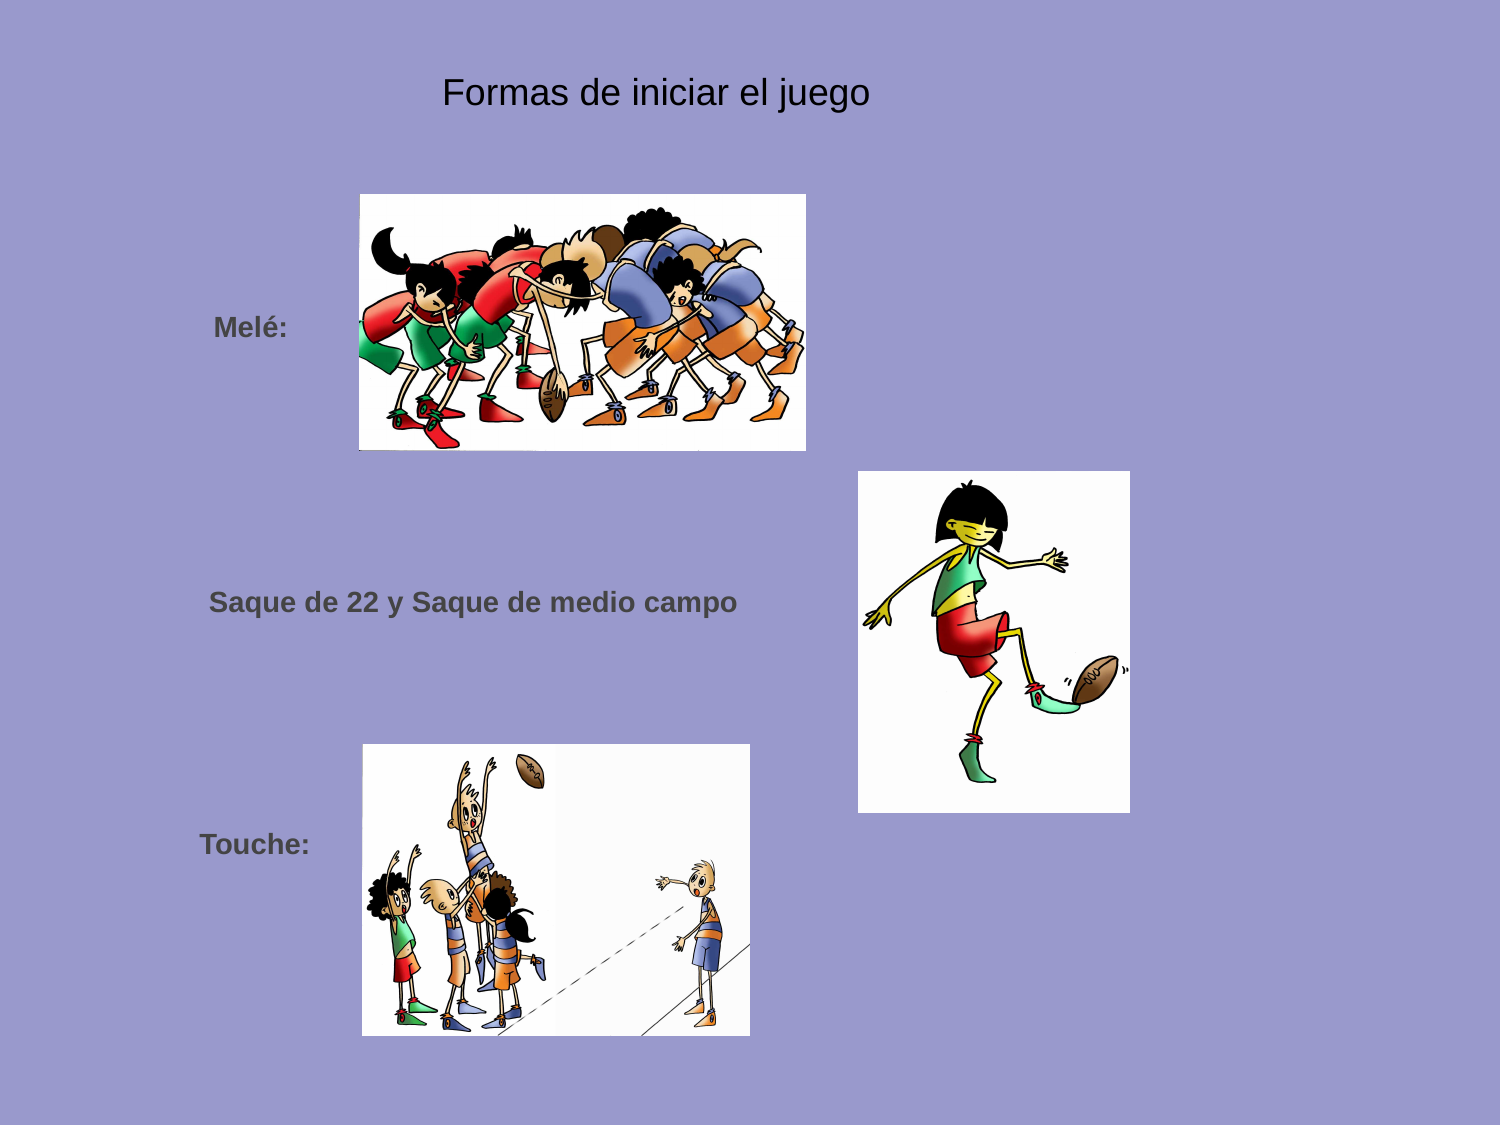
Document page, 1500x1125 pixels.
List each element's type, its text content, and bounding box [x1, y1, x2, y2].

text_box Formas de iniciar el juego [434, 60, 878, 121]
text_box Melé: [206, 297, 305, 351]
picture [358, 194, 806, 452]
text_box Touche: [191, 814, 319, 868]
picture [361, 744, 750, 1037]
picture [858, 471, 1130, 813]
text_box Saque de 22 y Saque de medio campo [201, 572, 747, 626]
